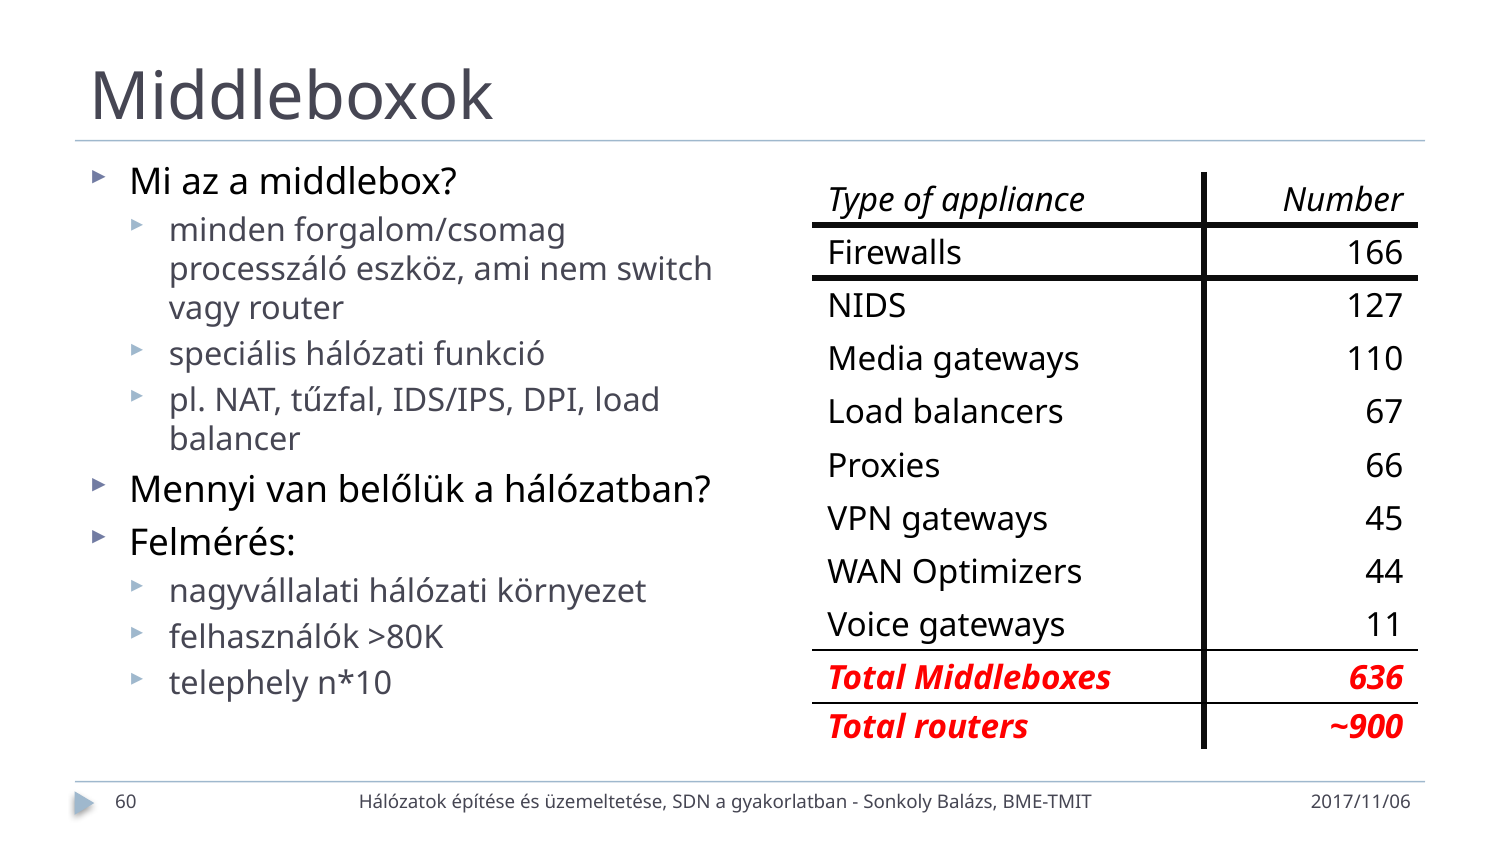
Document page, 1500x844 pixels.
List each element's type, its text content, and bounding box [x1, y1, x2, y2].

table_cell 166 [1207, 228, 1418, 275]
table_cell Firewalls [812, 228, 1201, 275]
table_cell 11 [1207, 597, 1418, 649]
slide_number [1175, 782, 1426, 827]
table_cell VPN gateways [812, 491, 1201, 544]
table_cell 127 [1207, 281, 1418, 331]
footer Hálózatok építése és üzemeltetése, SDN a gyakorlatban - Sonkoly Balázs, BME-TMIT [287, 782, 1163, 827]
table_cell Proxies [812, 438, 1201, 491]
table_cell Total Middleboxes [812, 651, 1201, 702]
table_cell Media gateways [812, 331, 1201, 384]
slide_number 60 [100, 782, 263, 827]
table_cell 66 [1207, 438, 1418, 491]
table_cell Voice gateways [812, 597, 1201, 649]
list Mi az a middlebox? minden forgalom/csomag processzáló eszköz, ami nem switch vagy router speciális hálózati funkció pl. NAT, tűzfal, IDS/IPS, DPI, load balancer Mennyi van belőlük a hálózatban? Felmérés: nagyvállalati hálózati környezet felhasználók >80K telephely n*10 [75, 150, 738, 758]
title Middleboxok [75, 28, 1425, 141]
table_cell 110 [1207, 331, 1418, 384]
table_cell 67 [1207, 384, 1418, 438]
table_cell 636 [1207, 651, 1418, 702]
table_cell Total routers [812, 704, 1201, 749]
table_cell WAN Optimizers [812, 544, 1201, 597]
table_cell NIDS [812, 281, 1201, 331]
table_cell 45 [1207, 491, 1418, 544]
table_cell ~900 [1207, 704, 1418, 749]
table_header Number [1207, 172, 1418, 222]
table_cell Load balancers [812, 384, 1201, 438]
table_cell 44 [1207, 544, 1418, 597]
table_header Type of appliance [812, 172, 1201, 222]
